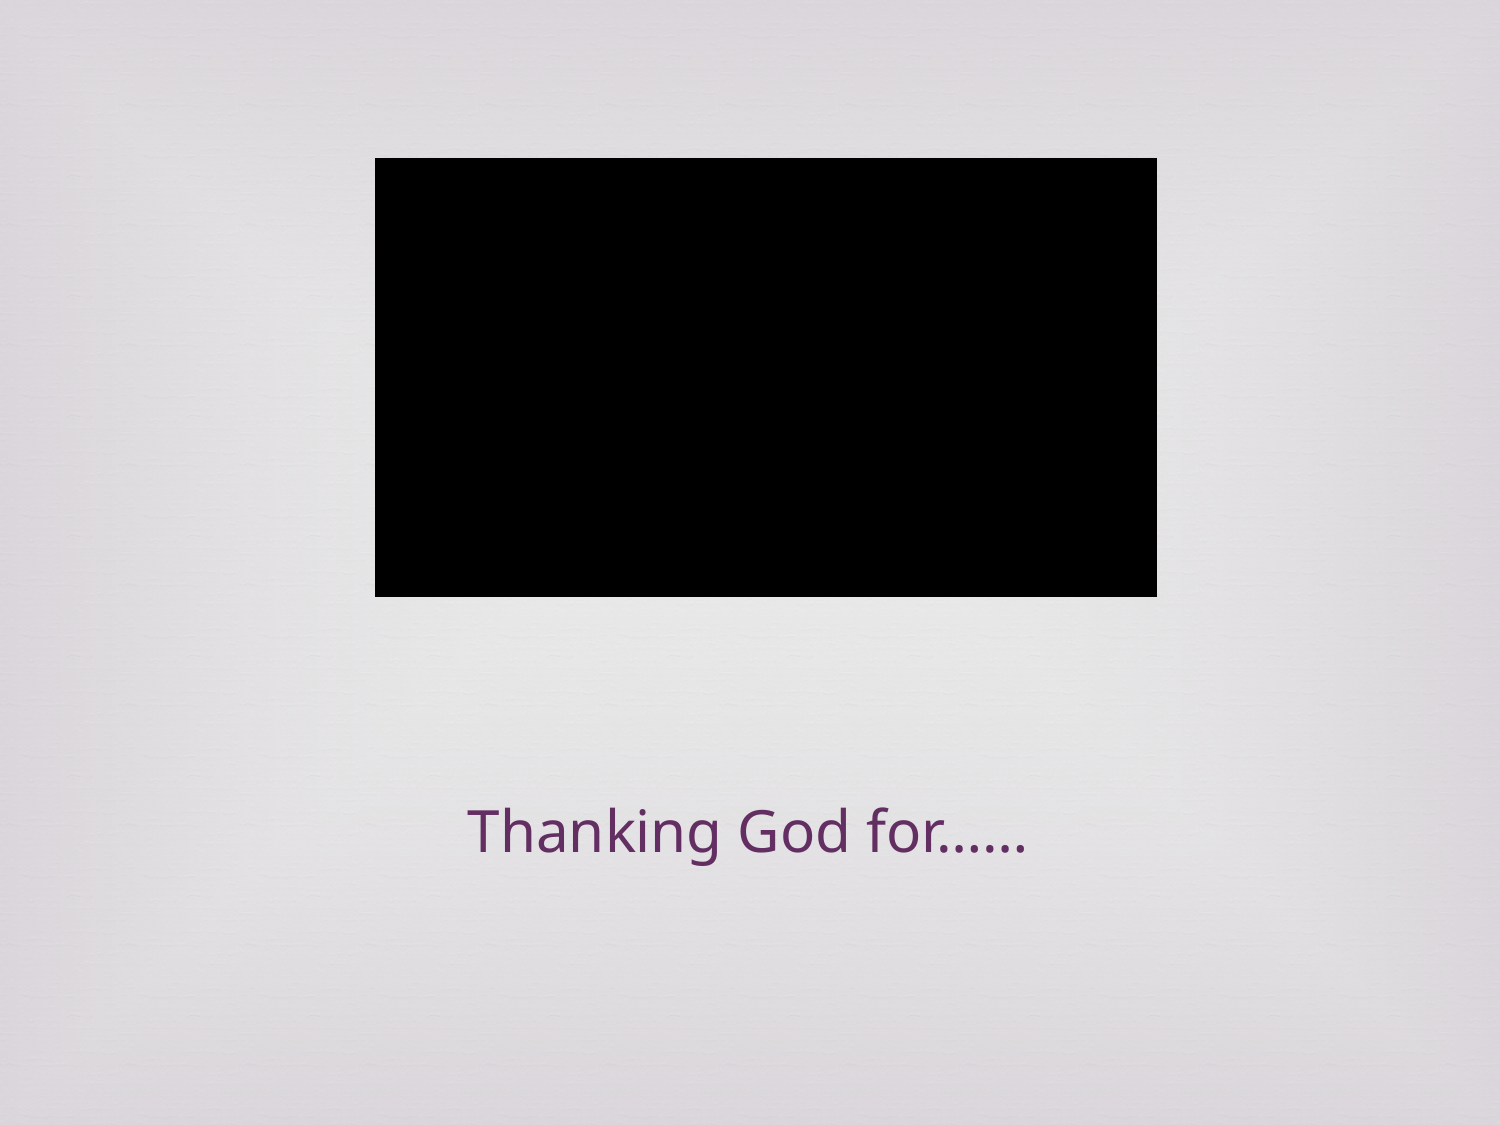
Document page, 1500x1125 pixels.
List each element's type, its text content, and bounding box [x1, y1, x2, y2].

title Thanking God for…… [111, 765, 1386, 872]
picture [357, 158, 1157, 626]
